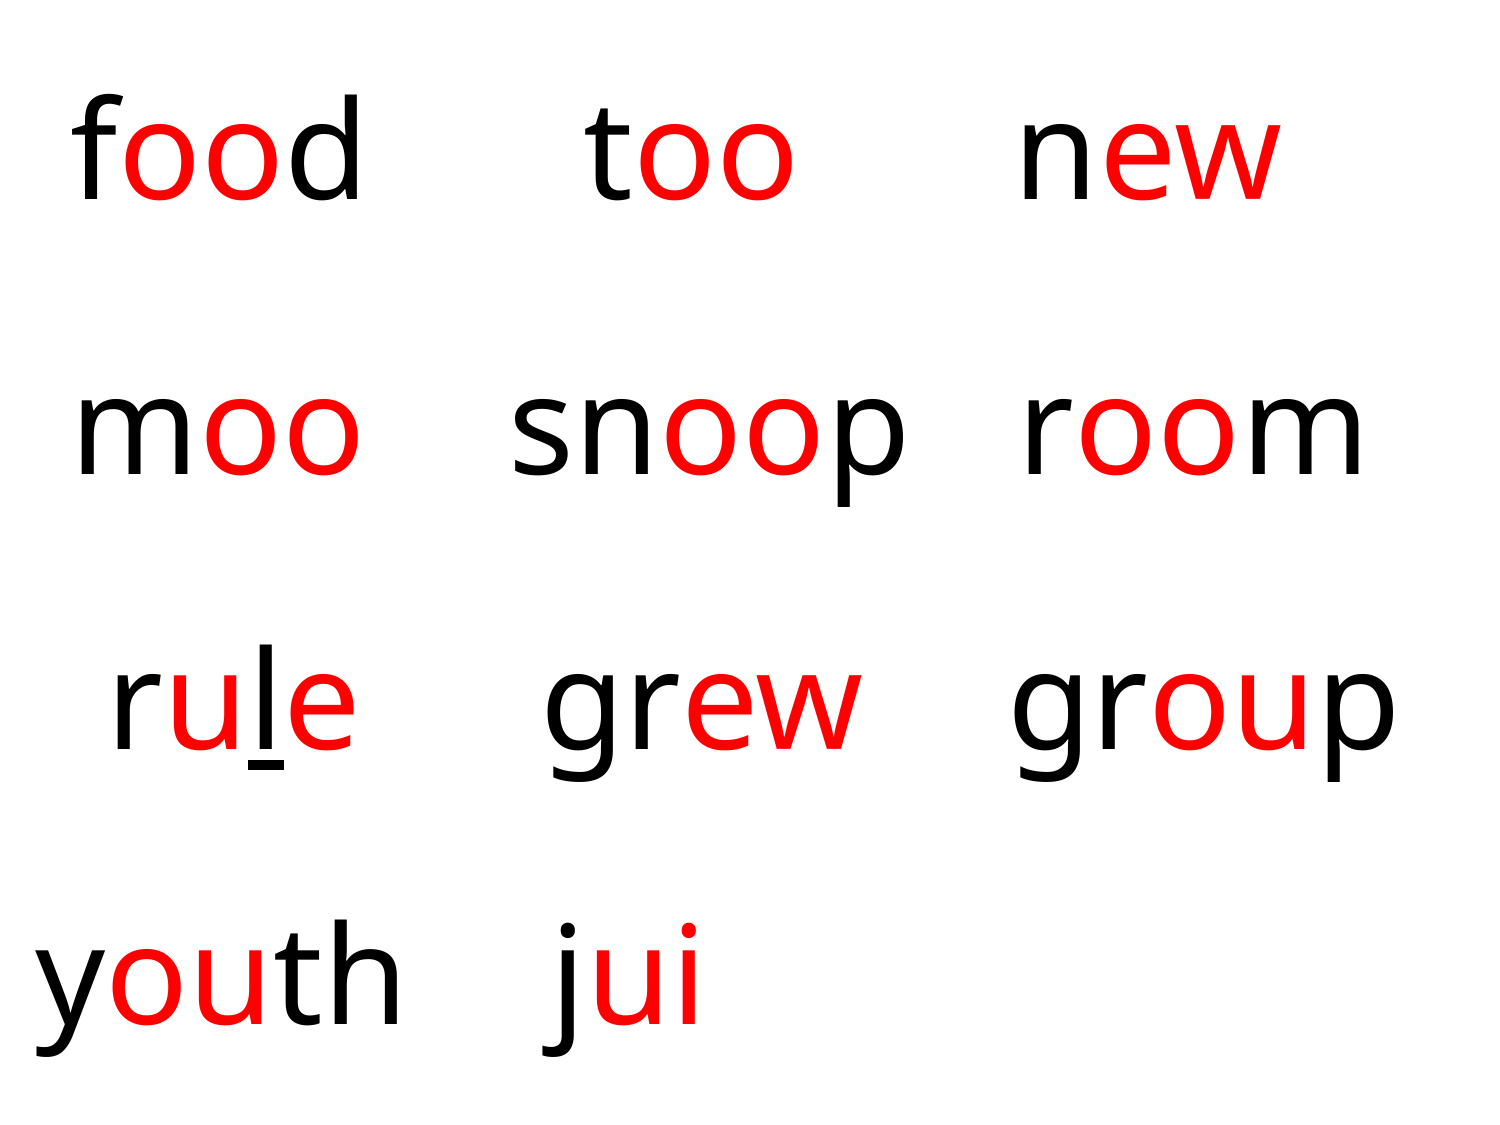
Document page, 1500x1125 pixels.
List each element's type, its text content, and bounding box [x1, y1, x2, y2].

text_box food too new moo snoop room rule grew group youth jui [20, 54, 1473, 1060]
